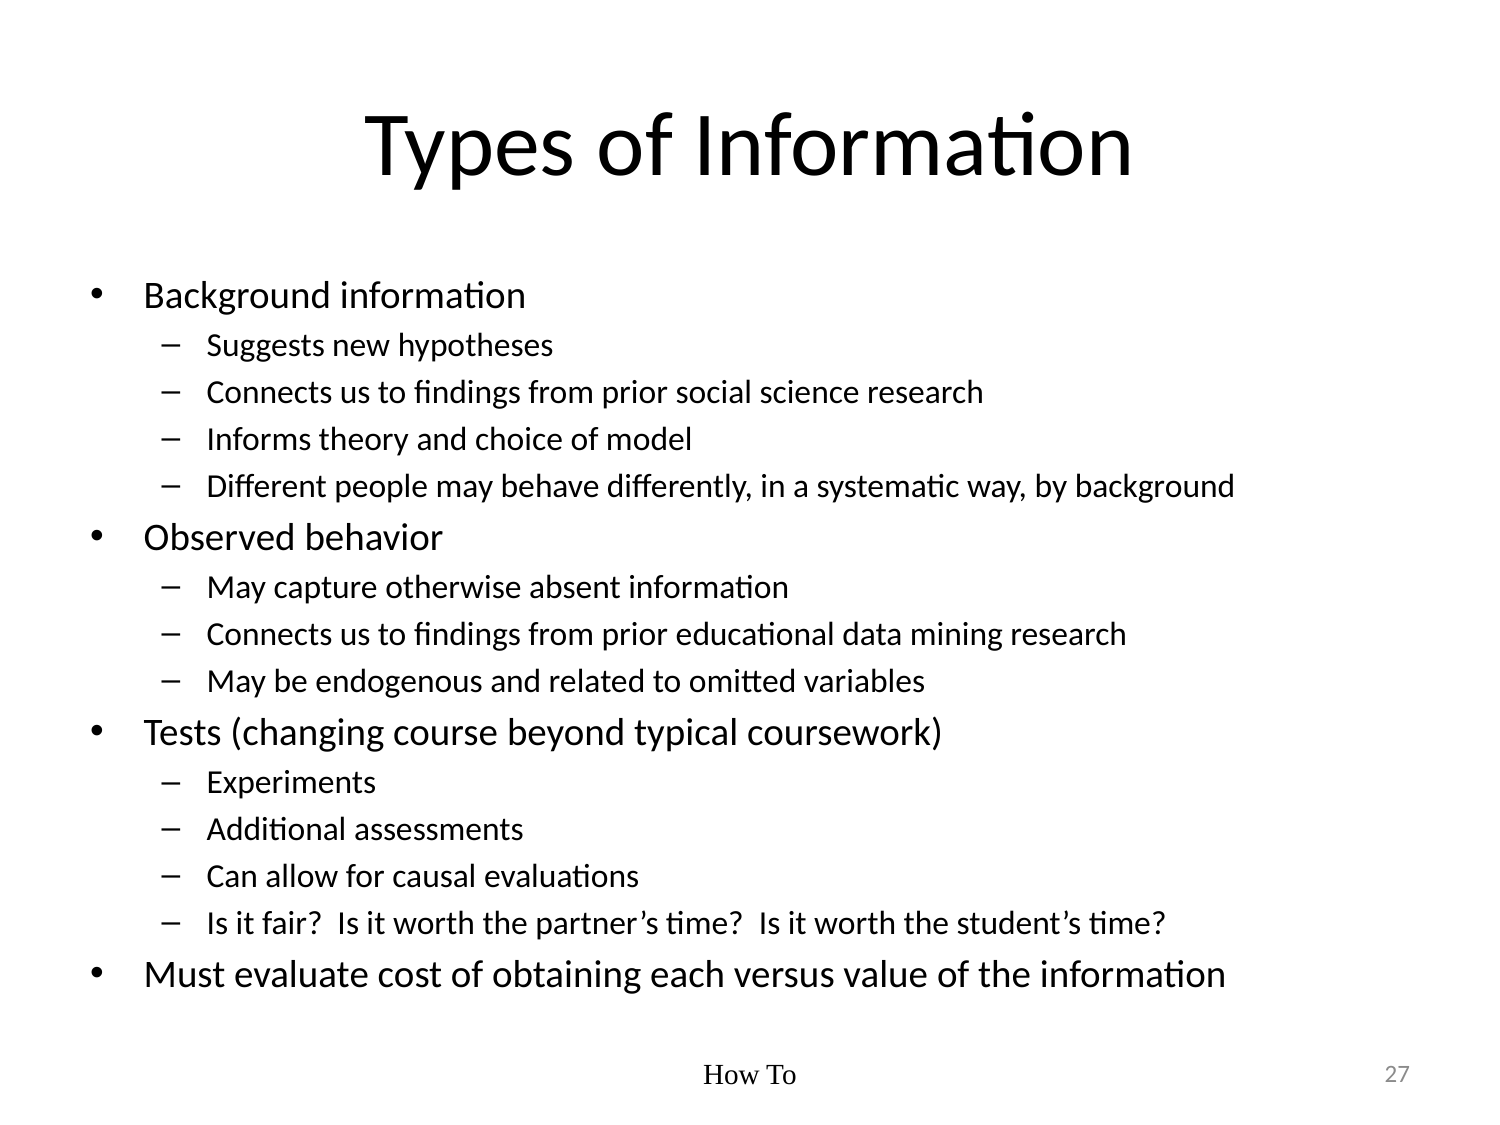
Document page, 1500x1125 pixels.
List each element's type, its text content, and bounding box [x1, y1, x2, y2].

slide_number 27 [1074, 1042, 1425, 1103]
list Background information Suggests new hypotheses Connects us to findings from prior social science research Informs theory and choice of model Different people may behave differently, in a systematic way, by background Observed behavior May capture otherwise absent information Connects us to findings from prior educational data mining research May be endogenous and related to omitted variables Tests (changing course beyond typical coursework) Experiments Additional assessments Can allow for causal evaluations Is it fair? Is it worth the partner’s time? Is it worth the student’s time? Must evaluate cost of obtaining each versus value of the information [75, 262, 1450, 1005]
footer How To [512, 1042, 988, 1103]
title Types of Information [75, 45, 1425, 233]
